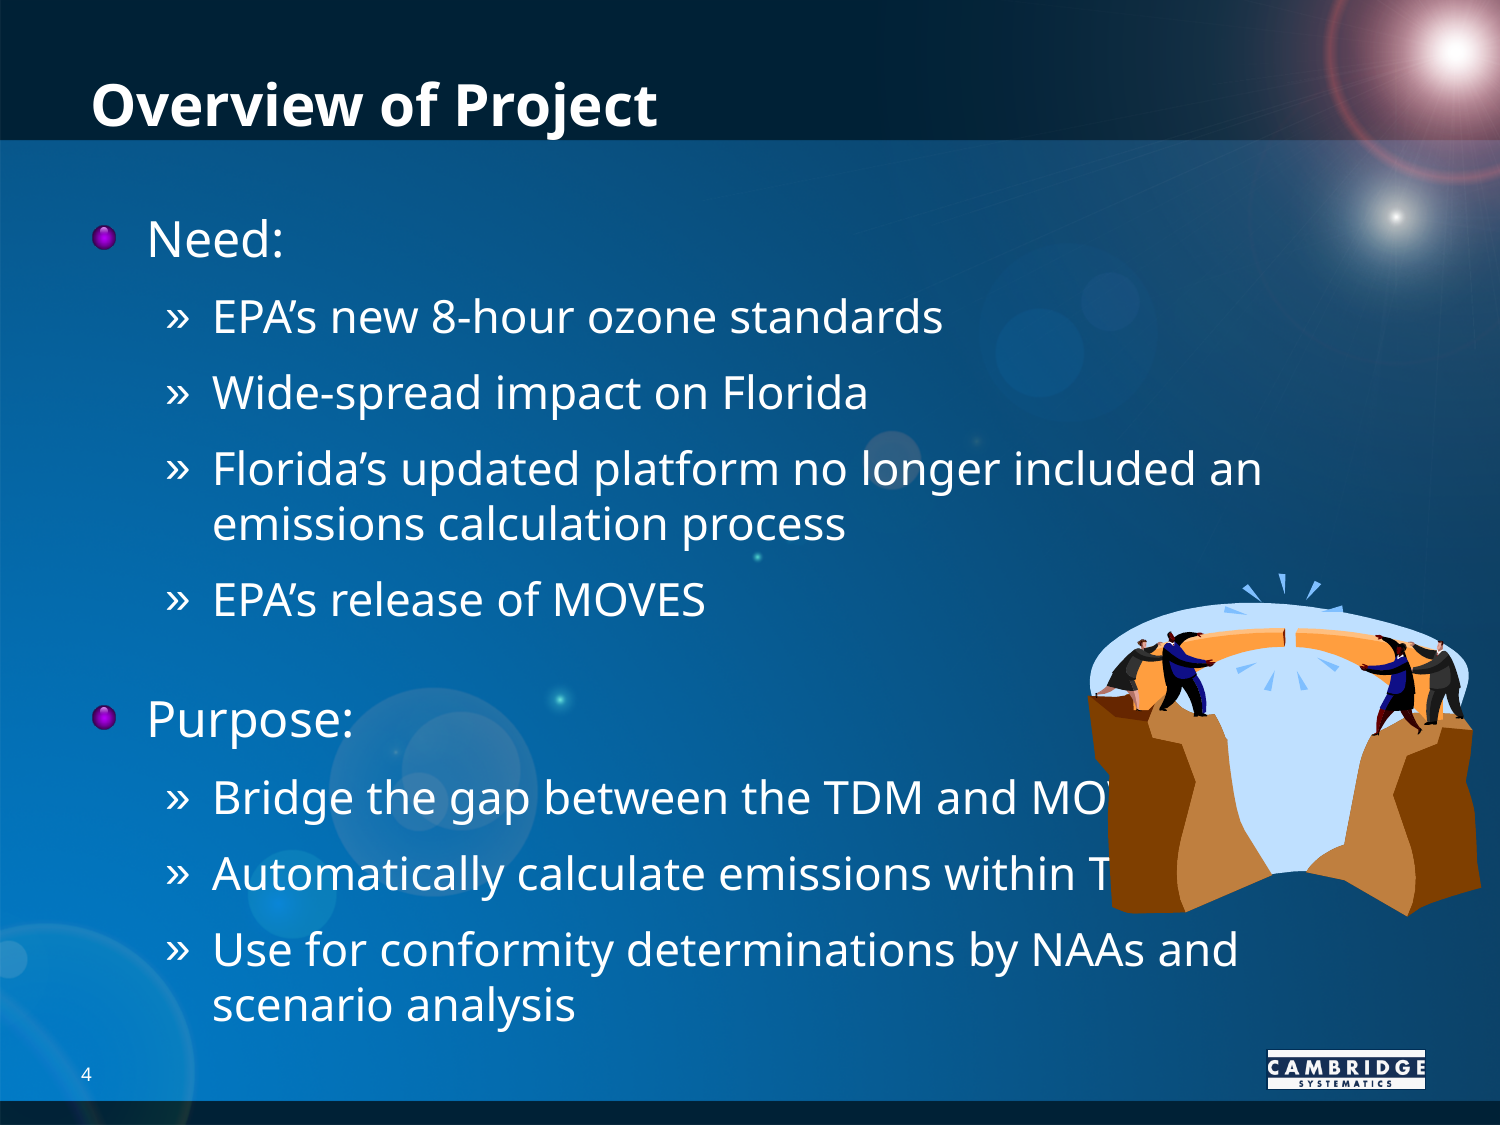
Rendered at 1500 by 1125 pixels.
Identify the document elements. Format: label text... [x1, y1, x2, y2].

title Overview of Project [75, 0, 1425, 146]
picture [0, 0, 1500, 1125]
slide_number 4 [46, 1045, 126, 1105]
list Need: EPA’s new 8-hour ozone standards Wide-spread impact on Florida Florida’s updated platform no longer included an emissions calculation process EPA’s release of MOVES Purpose: Bridge the gap between the TDM and MOVES Automatically calculate emissions within TDM Use for conformity determinations by NAAs and scenario analysis [75, 199, 1425, 1005]
